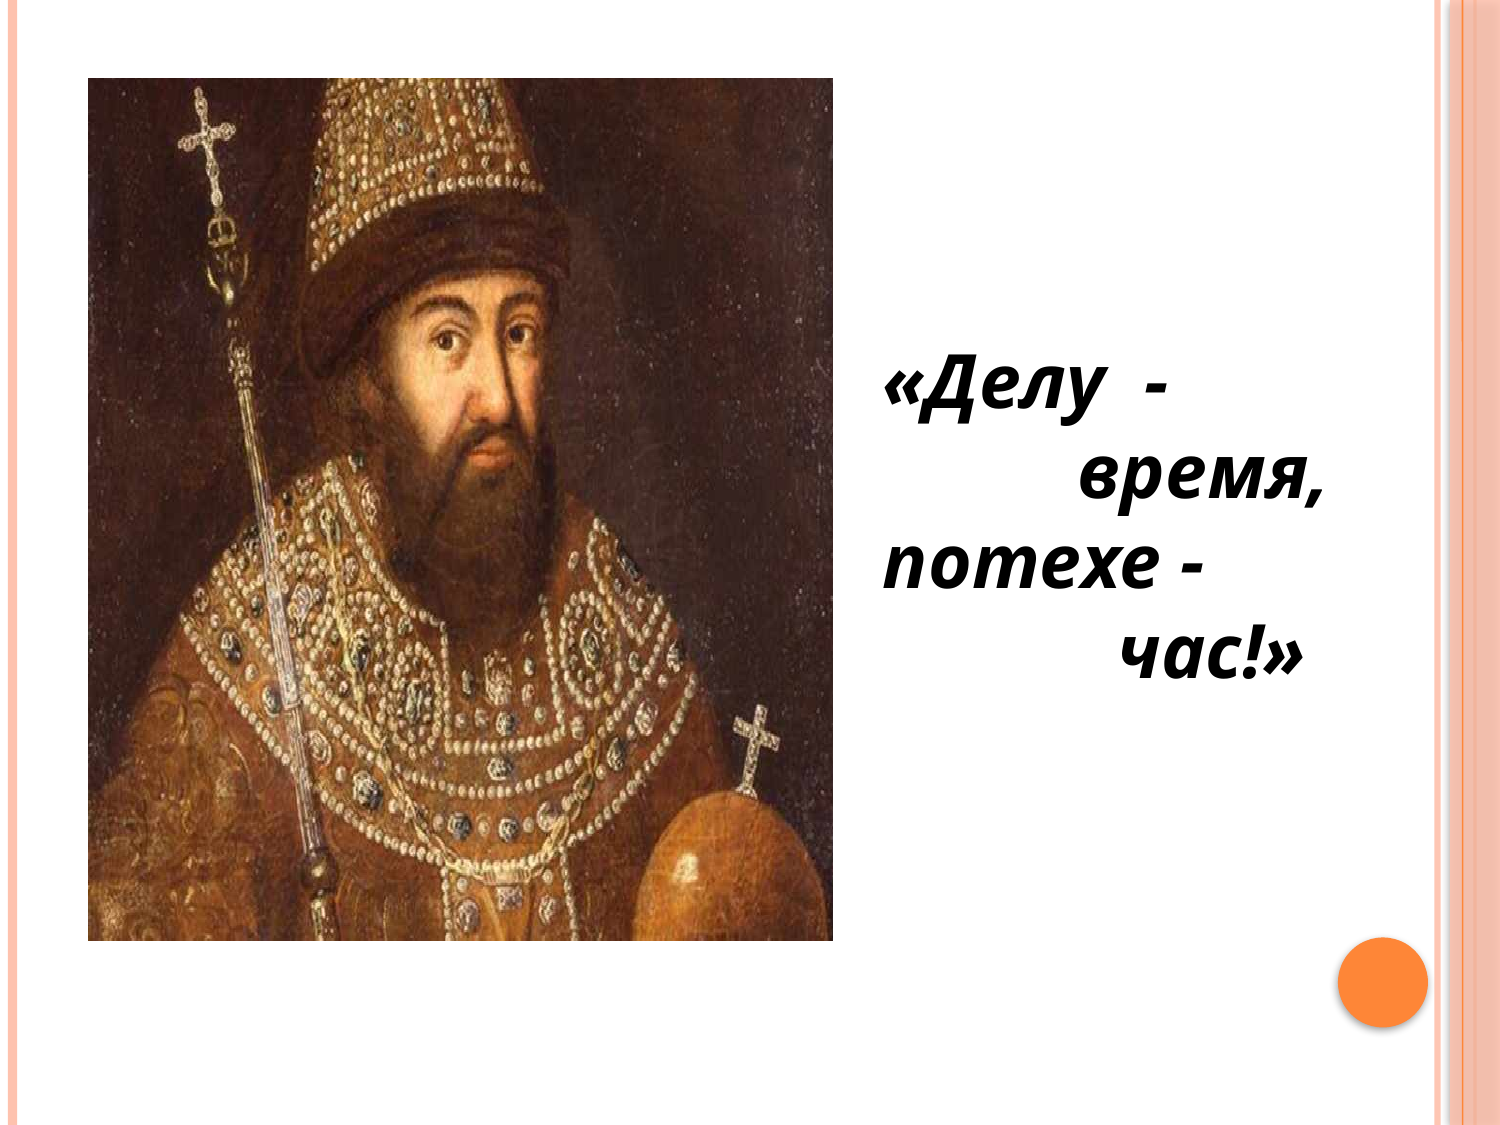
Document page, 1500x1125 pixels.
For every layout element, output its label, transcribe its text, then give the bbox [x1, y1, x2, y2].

text_box «Делу - время, потехе - час!» [868, 326, 1424, 701]
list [87, 77, 834, 941]
